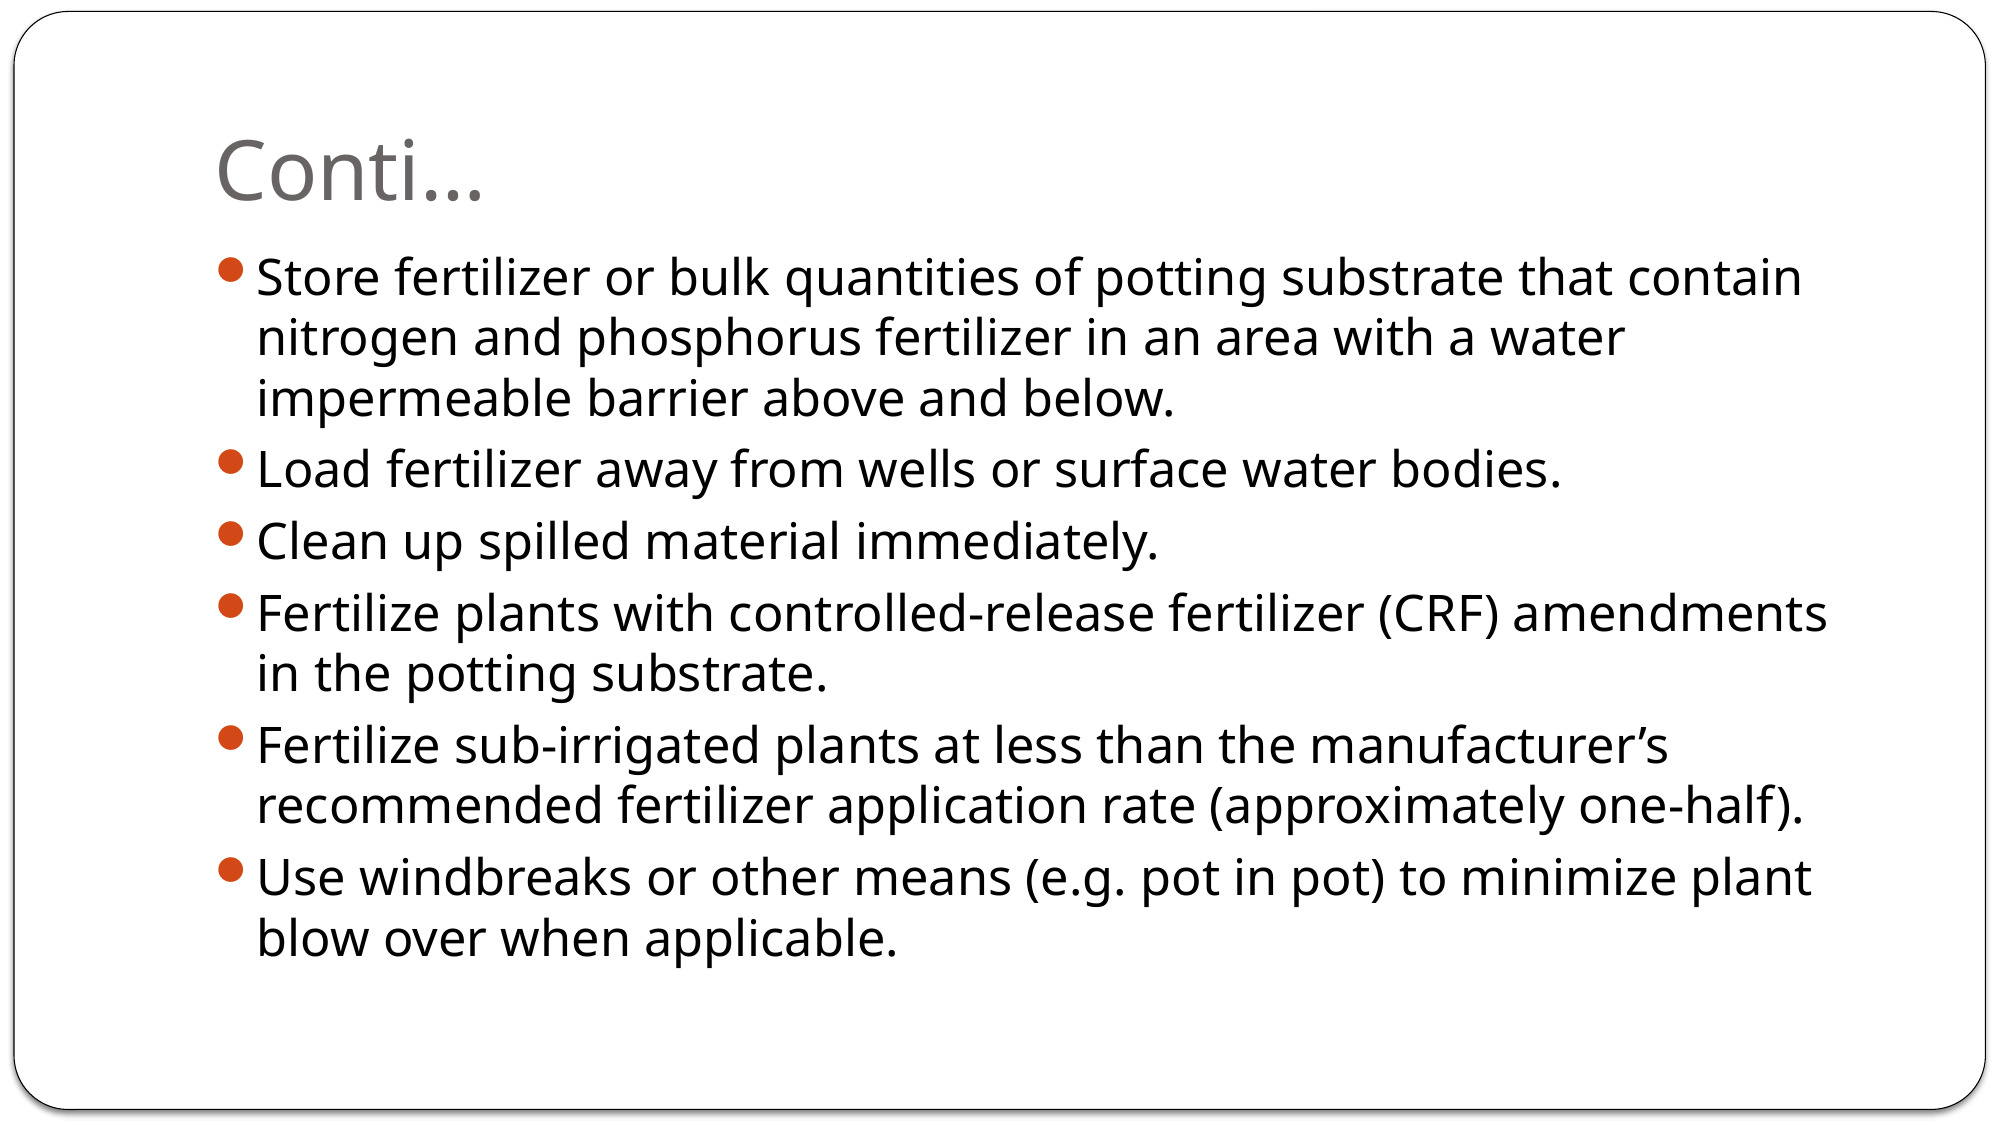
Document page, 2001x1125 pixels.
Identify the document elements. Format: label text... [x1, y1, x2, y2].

list Store fertilizer or bulk quantities of potting substrate that contain nitrogen and phosphorus fertilizer in an area with a water impermeable barrier above and below. Load fertilizer away from wells or surface water bodies. Clean up spilled material immediately. Fertilize plants with controlled-release fertilizer (CRF) amendments in the potting substrate. Fertilize sub-irrigated plants at less than the manufacturer’s recommended fertilizer application rate (approximately one-half). Use windbreaks or other means (e.g. pot in pot) to minimize plant blow over when applicable. [200, 237, 1900, 988]
title Conti… [200, 45, 1900, 233]
